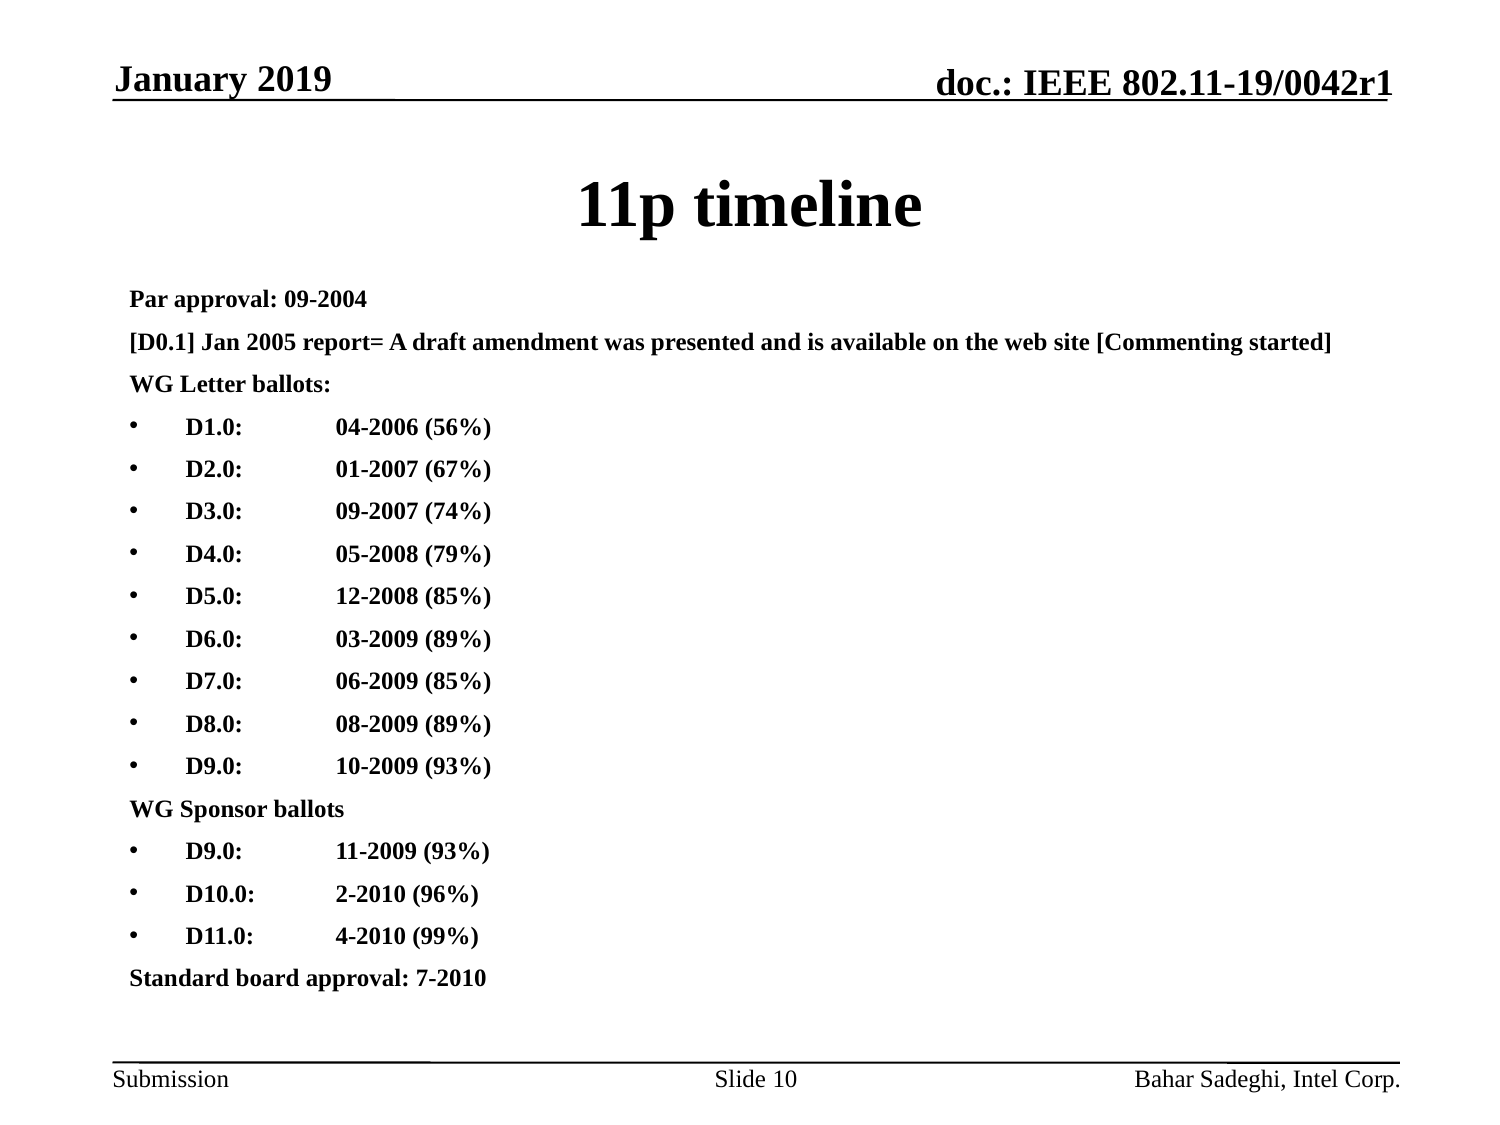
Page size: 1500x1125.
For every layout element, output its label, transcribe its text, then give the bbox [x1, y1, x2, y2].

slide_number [114, 54, 423, 100]
title 11p timeline [112, 112, 1388, 288]
list Par approval: 09-2004 [D0.1] Jan 2005 report= A draft amendment was presented and is available on the web site [Commenting started] WG Letter ballots: D1.0: 04-2006 (56%) D2.0: 01-2007 (67%) D3.0: 09-2007 (74%) D4.0: 05-2008 (79%) D5.0: 12-2008 (85%) D6.0: 03-2009 (89%) D7.0: 06-2009 (85%) D8.0: 08-2009 (89%) D9.0: 10-2009 (93%) WG Sponsor ballots D9.0: 11-2009 (93%) D10.0: 2-2010 (96%) D11.0: 4-2010 (99%) Standard board approval: 7-2010 [114, 274, 1390, 1026]
slide_number Slide 10 [712, 1061, 800, 1123]
footer Bahar Sadeghi, Intel Corp. [878, 1061, 1402, 1093]
